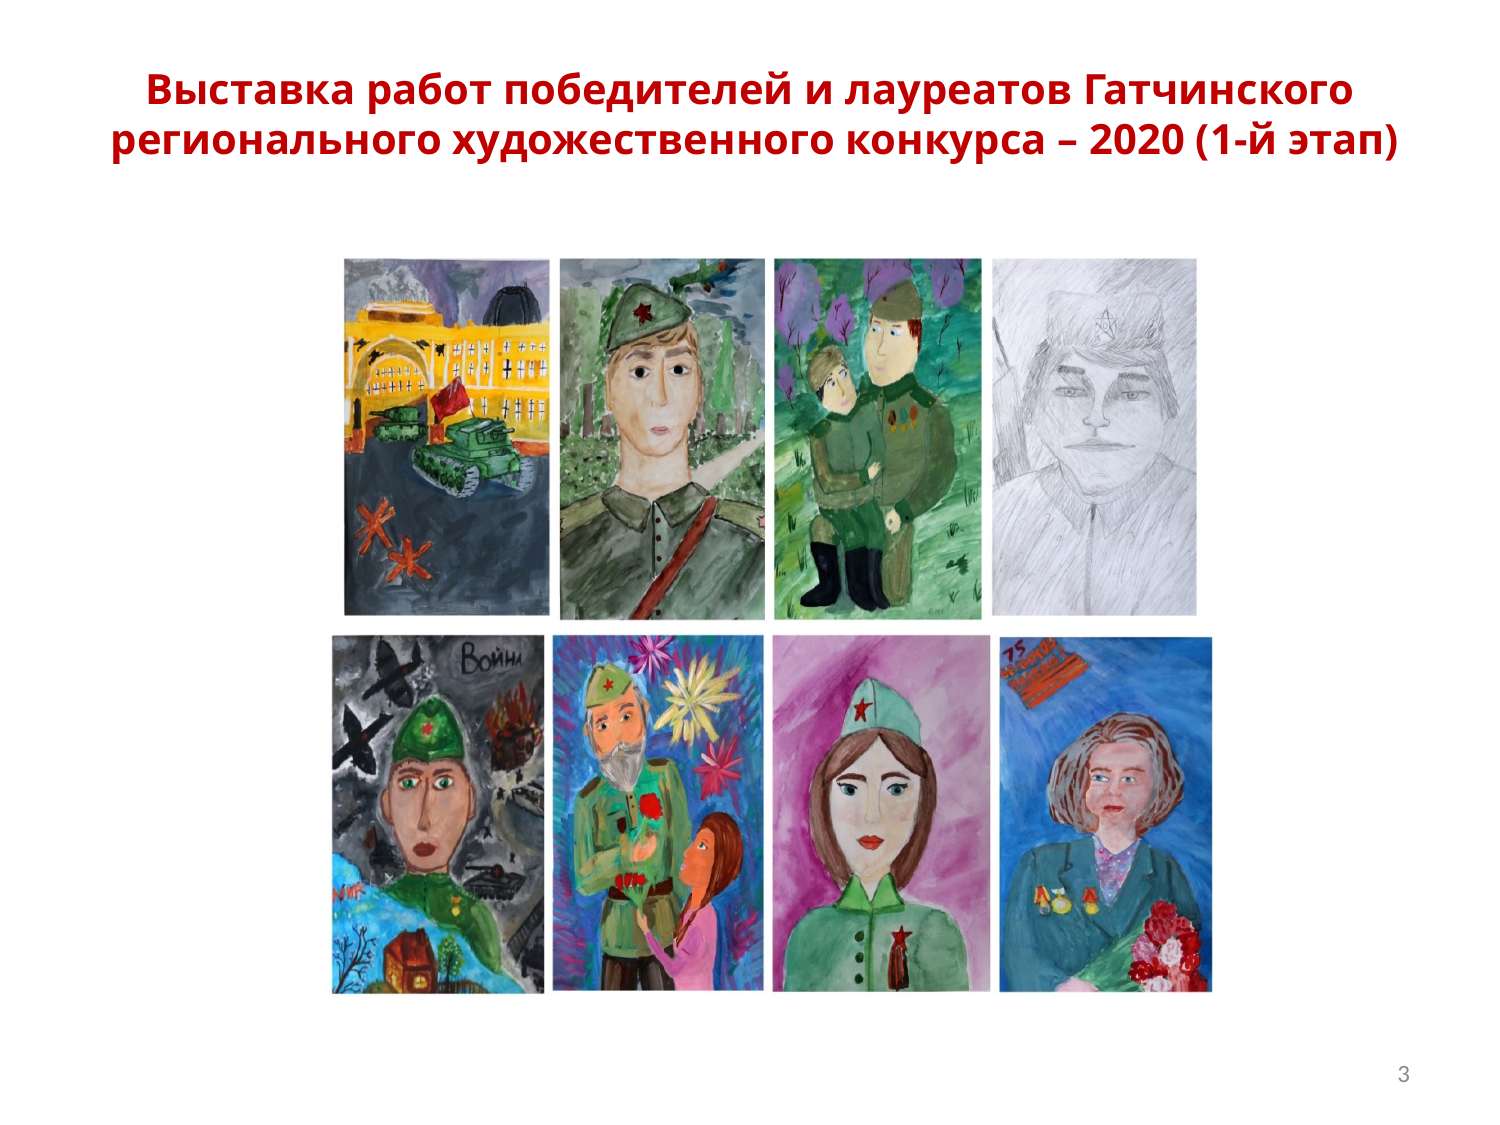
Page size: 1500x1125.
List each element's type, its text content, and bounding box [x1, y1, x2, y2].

slide_number 3 [1074, 1042, 1425, 1103]
picture [312, 234, 1235, 1012]
title Выставка работ победителей и лауреатов Гатчинского регионального художественного конкурса – 2020 (1-й этап) [0, 18, 1500, 207]
